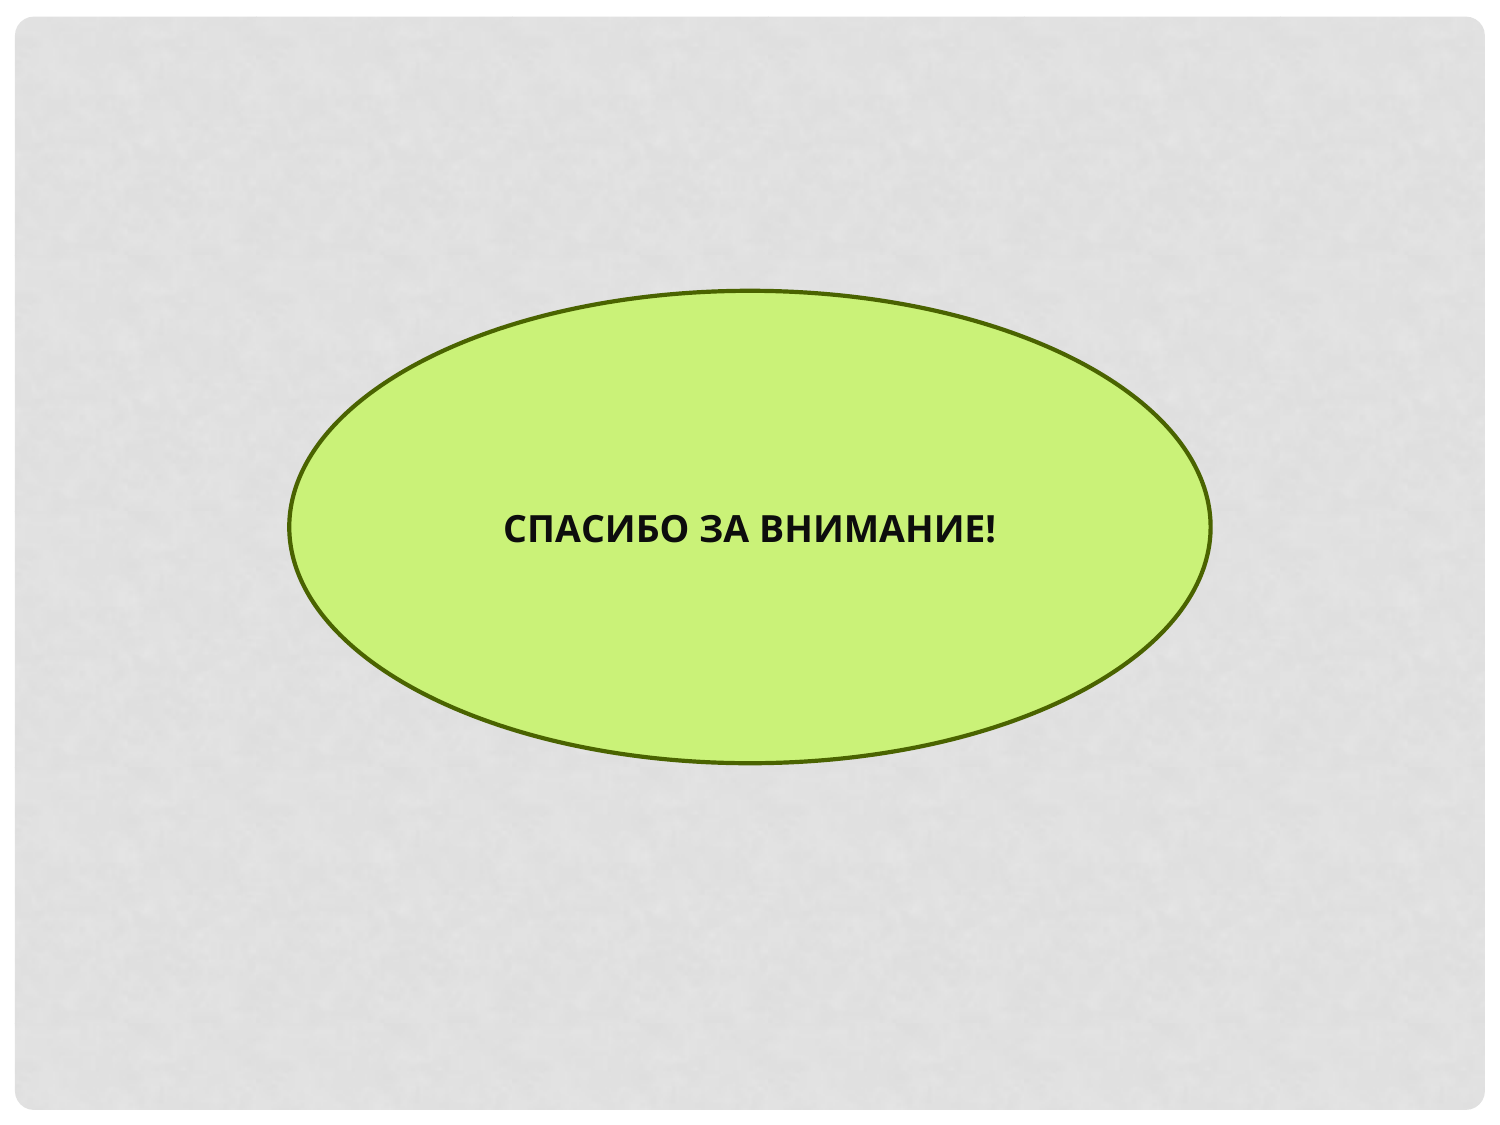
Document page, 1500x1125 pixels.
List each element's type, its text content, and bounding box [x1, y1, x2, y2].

text_box СПАСИБО ЗА ВНИМАНИЕ! [287, 288, 1213, 766]
